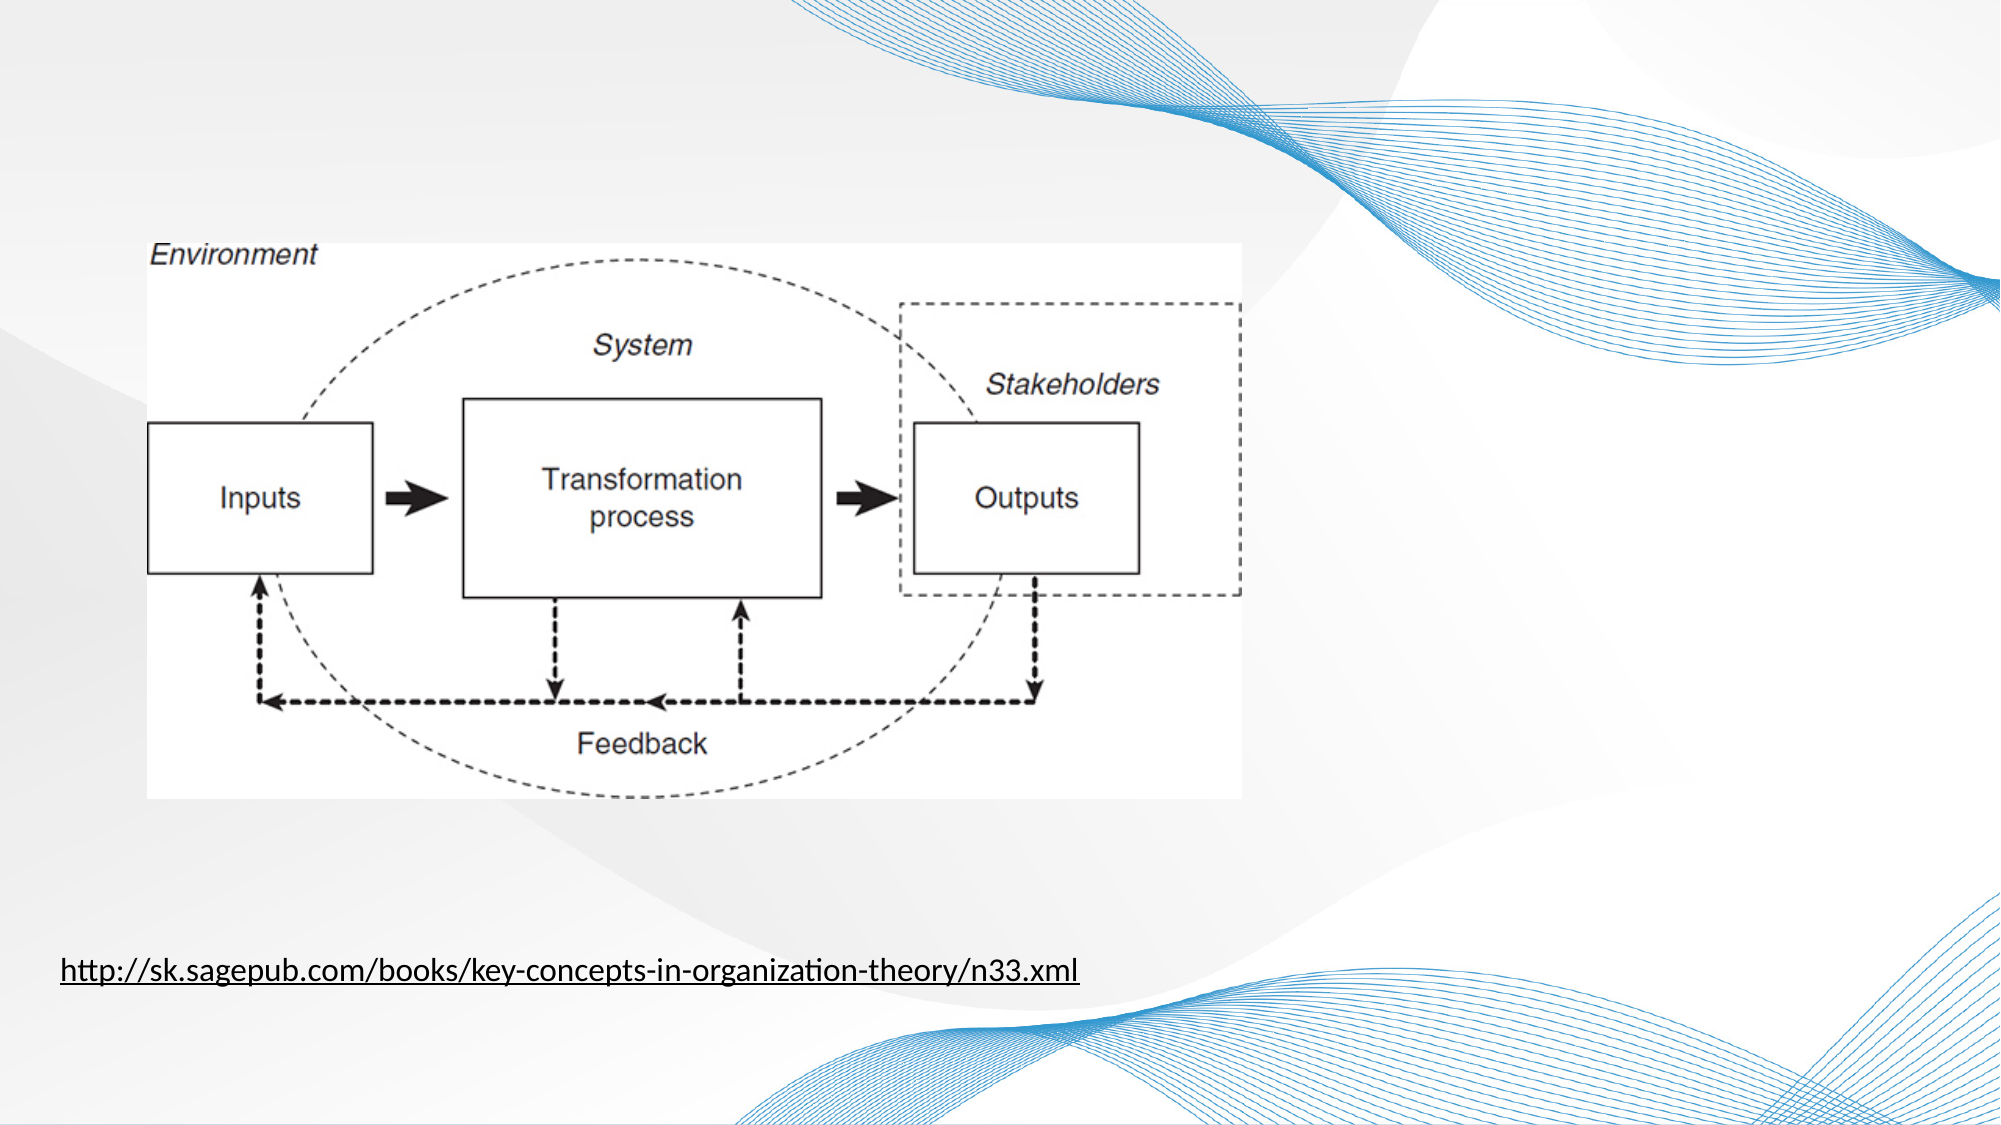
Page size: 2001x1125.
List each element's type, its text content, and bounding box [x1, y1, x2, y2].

text_box http://sk.sagepub.com/books/key-concepts-in-organization-theory/n33.xml [45, 940, 1500, 996]
picture [0, 0, 2000, 1125]
